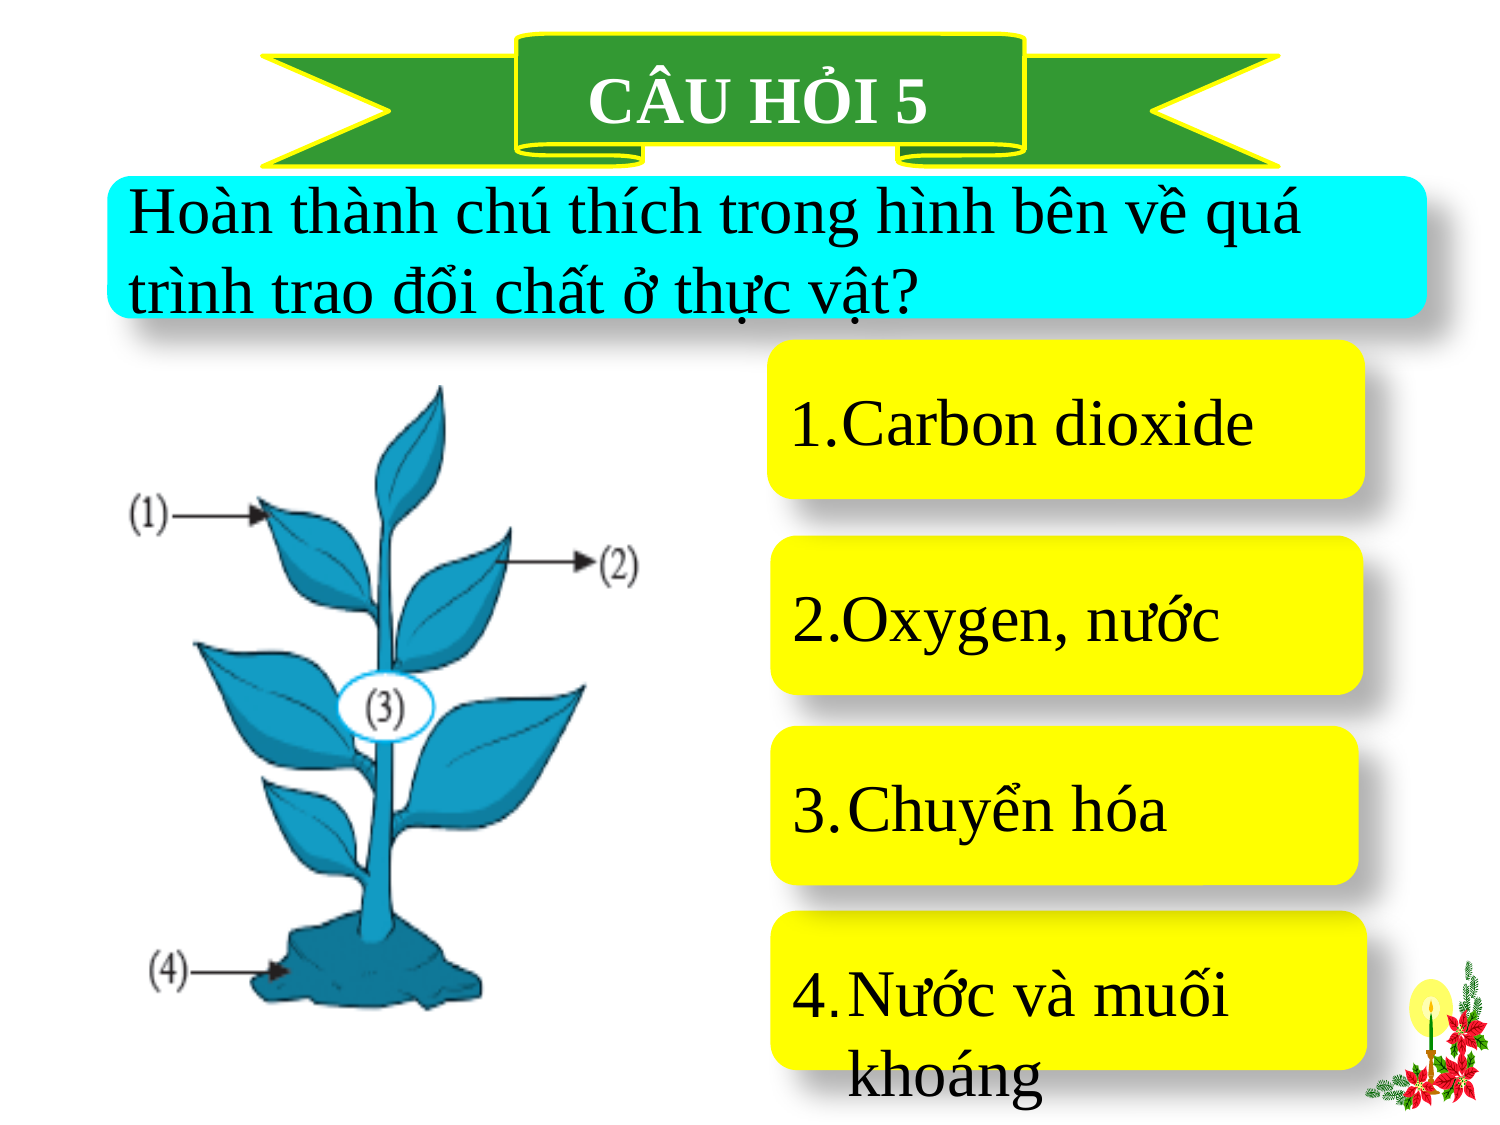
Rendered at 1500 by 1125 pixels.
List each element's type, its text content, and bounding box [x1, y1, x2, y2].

text_box 1. [765, 337, 1368, 502]
text_box Oxygen, nước [826, 567, 1401, 662]
picture [1364, 959, 1489, 1112]
text_box 3. [768, 723, 1361, 888]
text_box Nước và muối khoáng [832, 942, 1406, 1118]
text_box Hoàn thành chú thích trong hình bên về quá trình trao đổi chất ở thực vật? [105, 173, 1429, 321]
picture [107, 384, 651, 1037]
text_box [259, 31, 1281, 169]
text_box 4. [768, 910, 1370, 1073]
text_box 2. [768, 533, 1366, 698]
text_box Chuyển hóa [832, 757, 1406, 853]
text_box Carbon dioxide [826, 371, 1401, 467]
text_box CÂU HỎI 5 [508, 49, 1010, 145]
